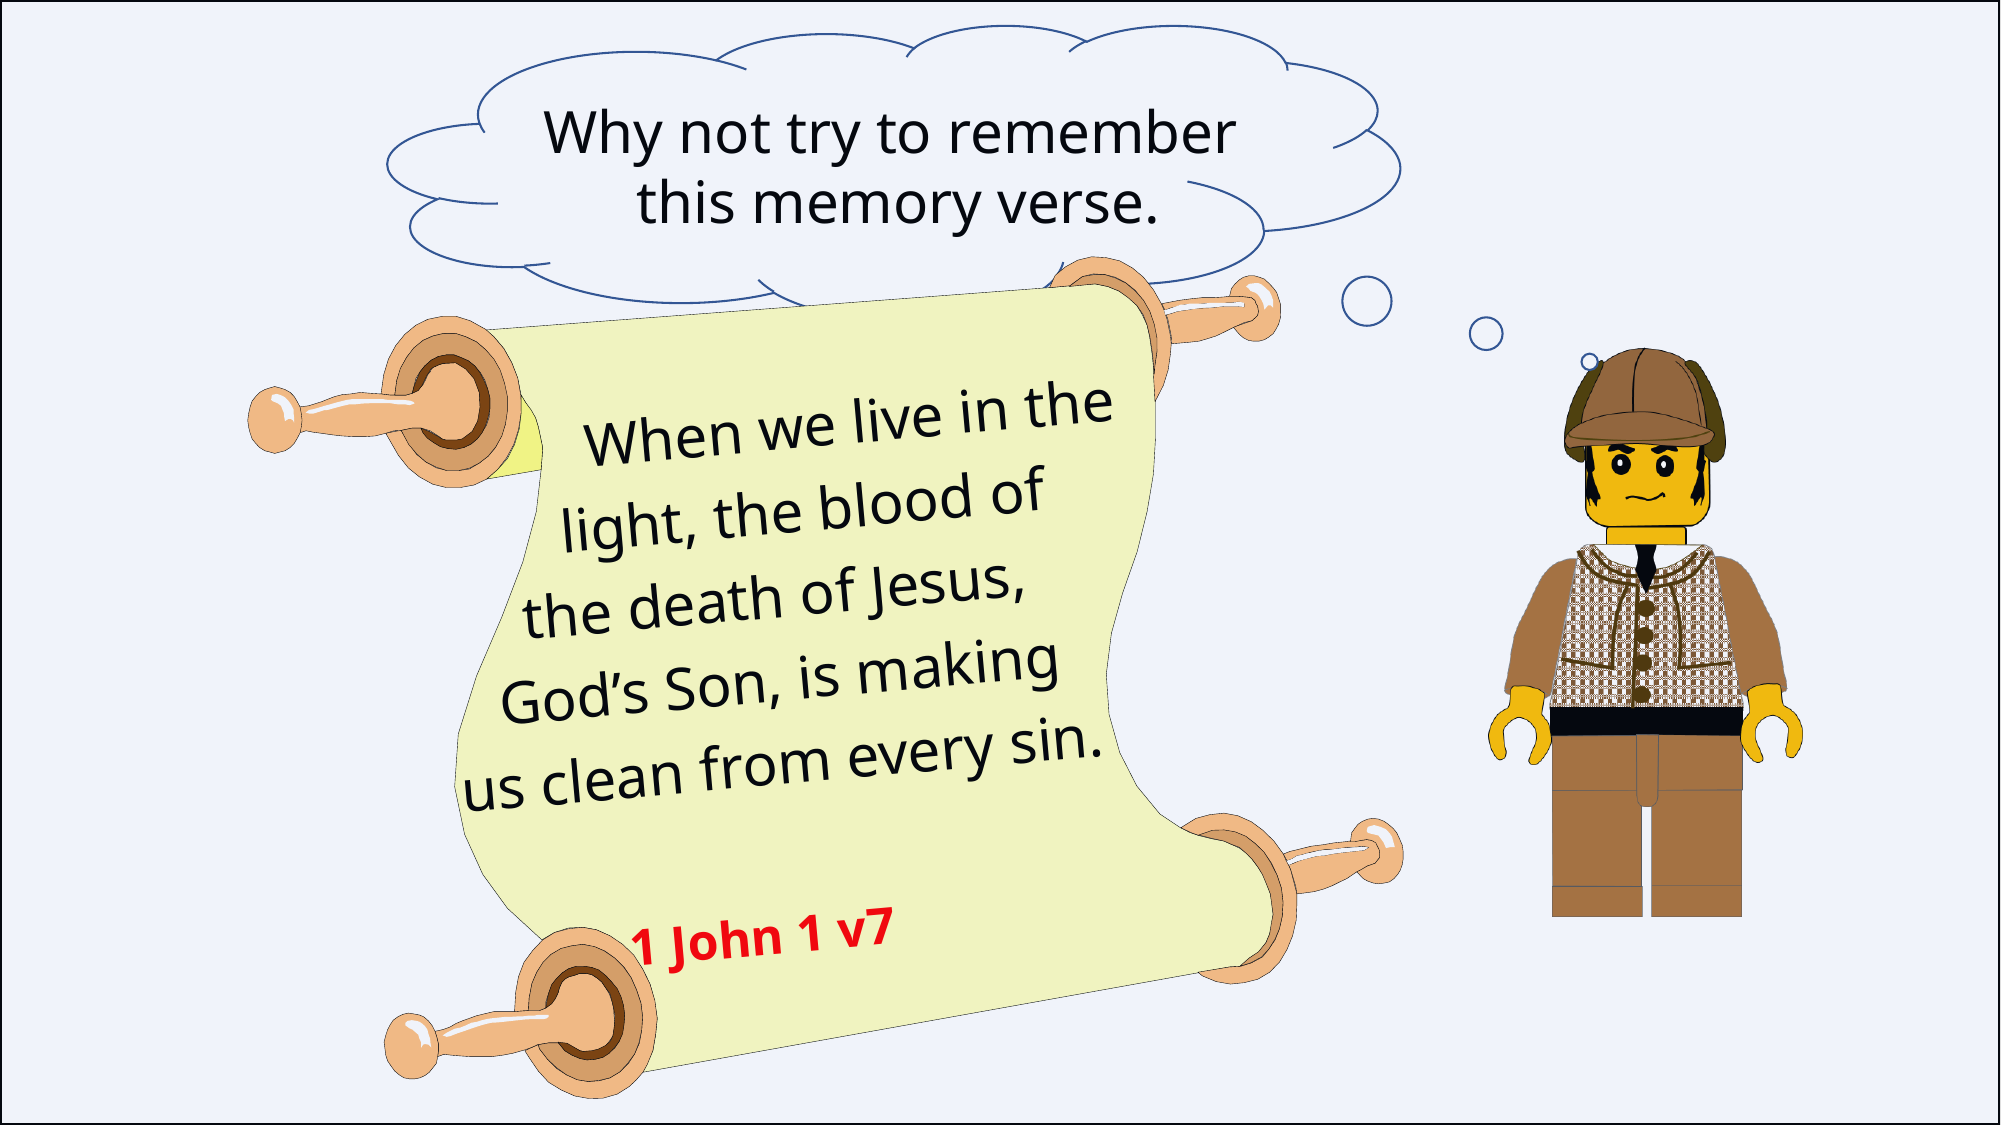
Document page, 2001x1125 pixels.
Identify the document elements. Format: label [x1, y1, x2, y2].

text_box [387, 24, 1400, 256]
text_box [0, 0, 2000, 1125]
picture [1487, 347, 1803, 917]
text_box [247, 256, 1451, 1102]
